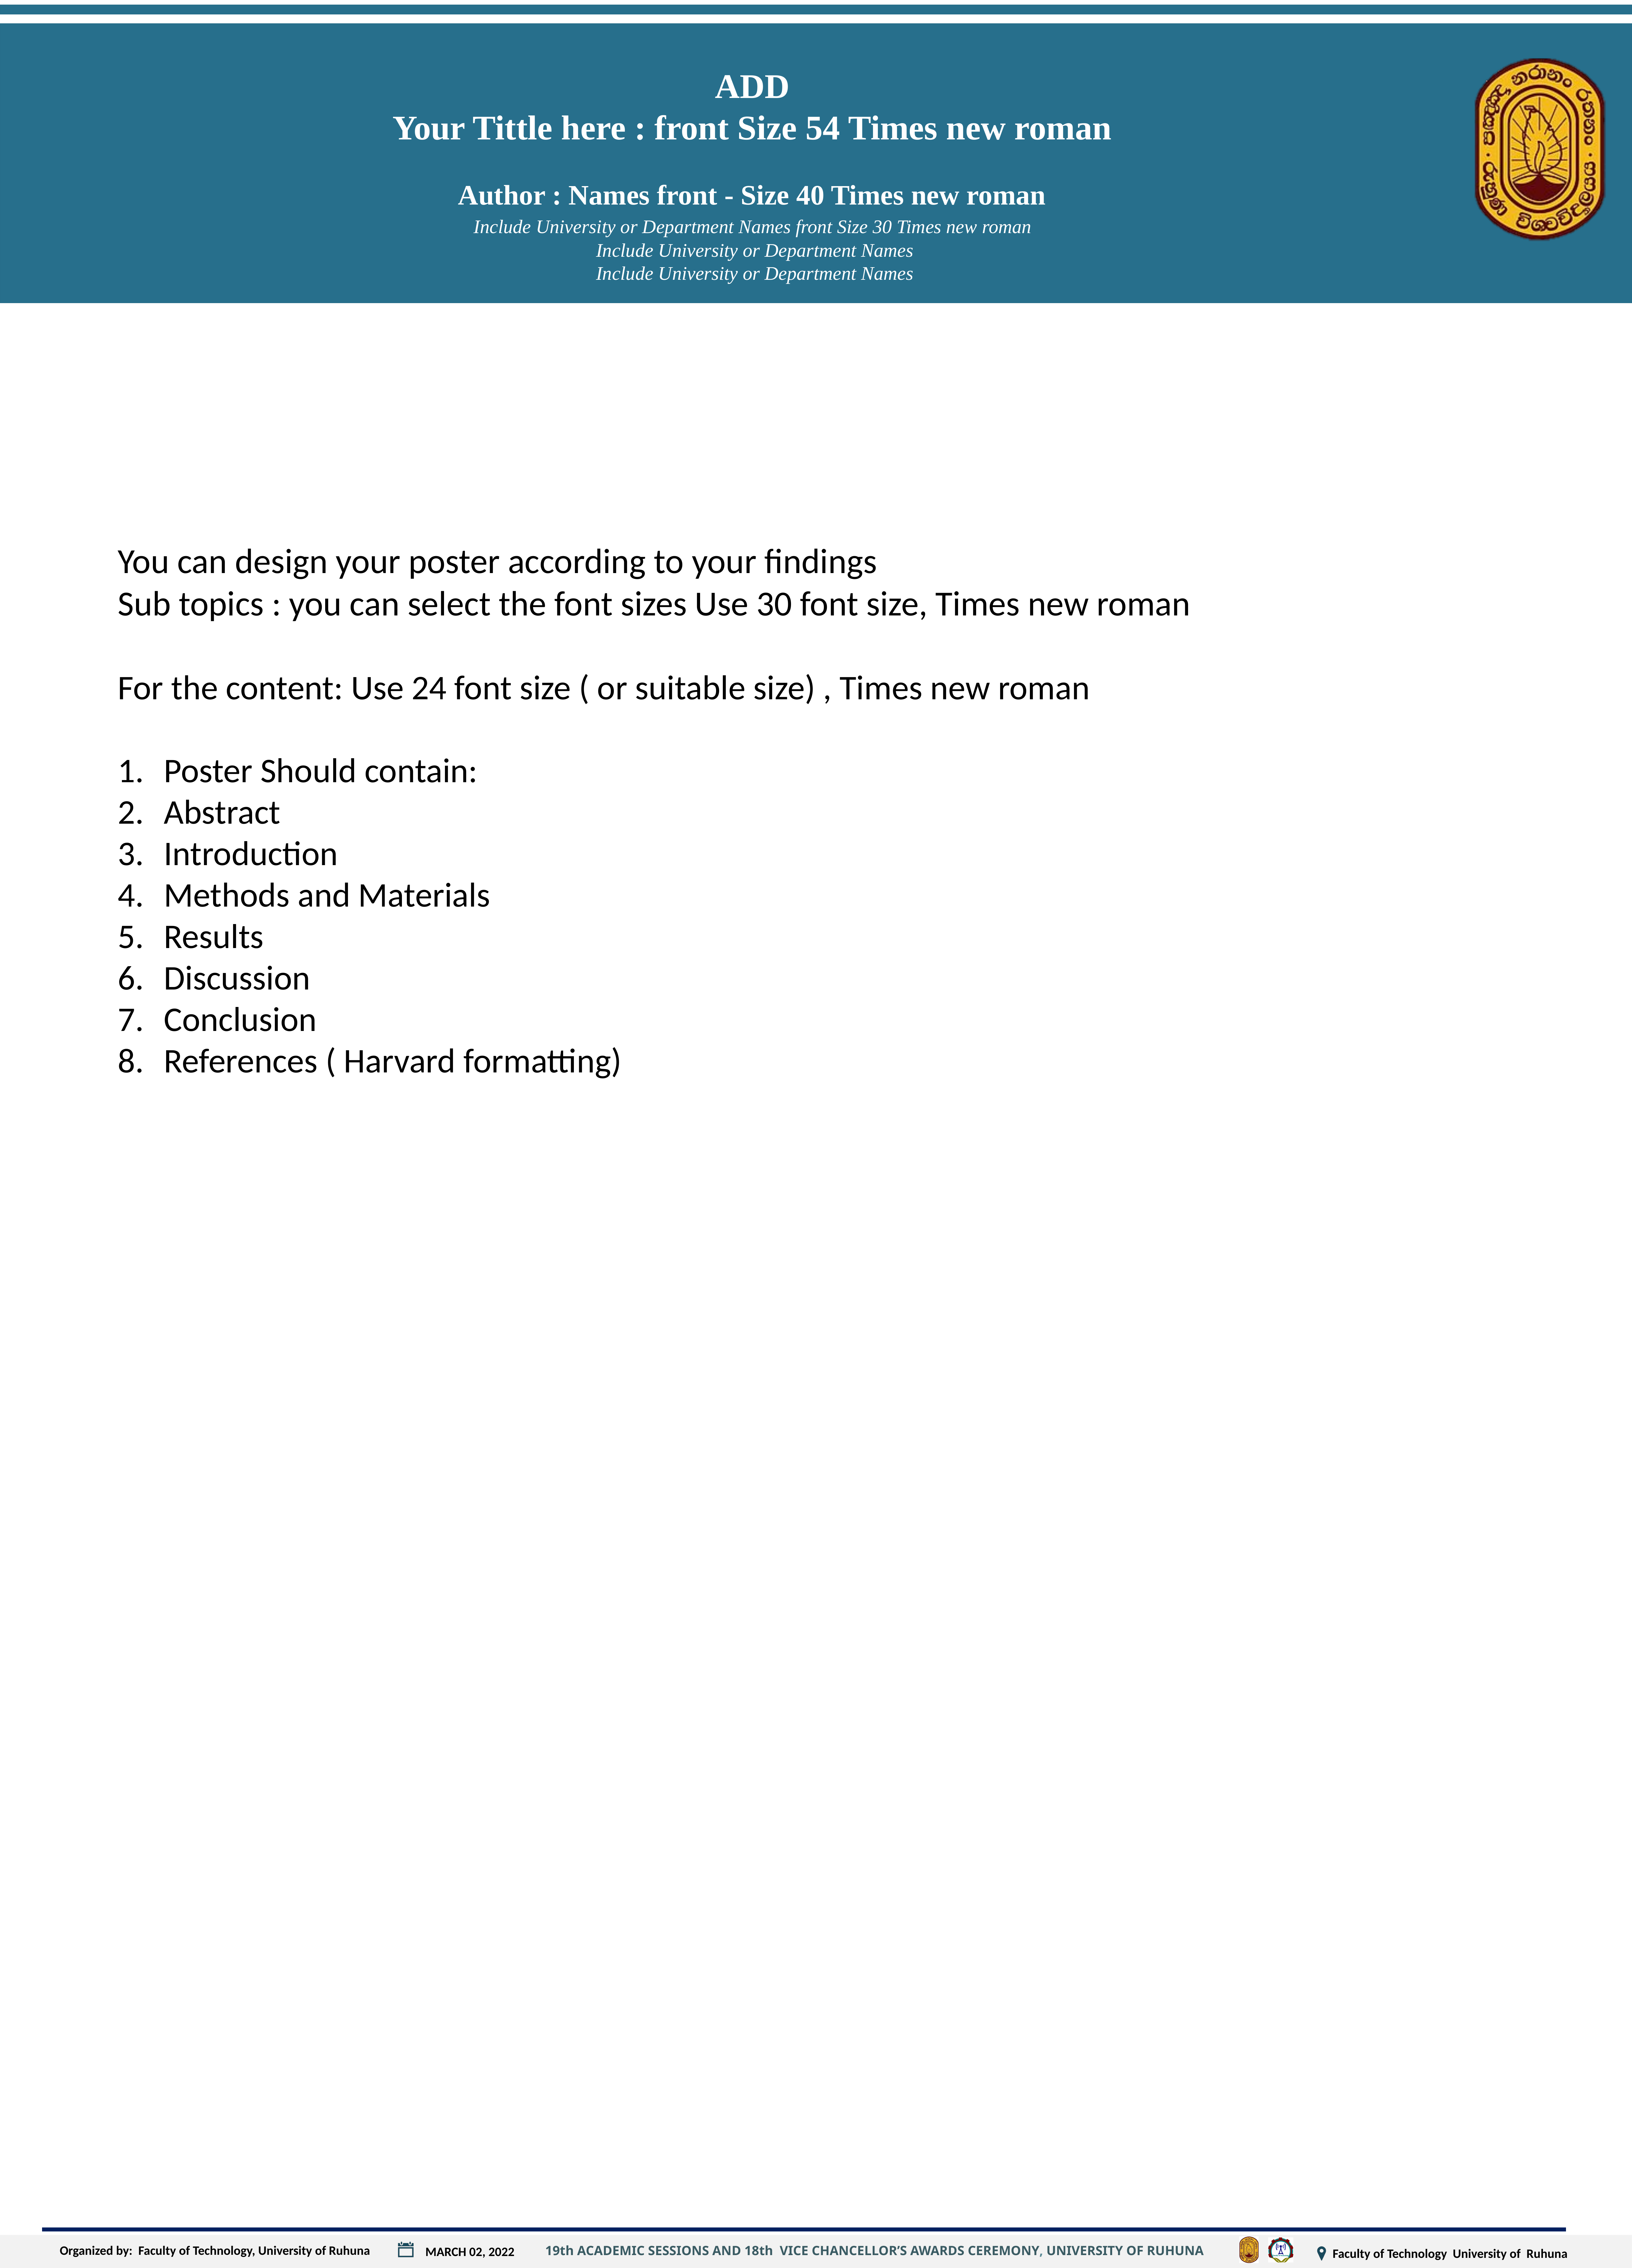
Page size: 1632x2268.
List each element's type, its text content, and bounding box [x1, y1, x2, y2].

picture [395, 2239, 417, 2260]
picture [1268, 2237, 1293, 2262]
picture [1311, 2243, 1332, 2263]
picture [1239, 2236, 1259, 2263]
picture [1474, 58, 1606, 241]
text_box You can design your poster according to your findings Sub topics : you can select the font sizes Use 30 font size, Times new roman For the content: Use 24 font size ( or suitable size) , Times new roman Poster Should contain: Abstract Introduction Methods and Materials Results Discussion Conclusion References ( Harvard formatting) [113, 536, 1519, 1082]
text_box Author : Names front - Size 40 Times new roman Include University or Department Names front Size 30 Times new roman Include University or Department Names Include University or Department Names [42, 174, 1463, 314]
text_box ADD Your Tittle here : front Size 54 Times new roman [42, 61, 1463, 149]
